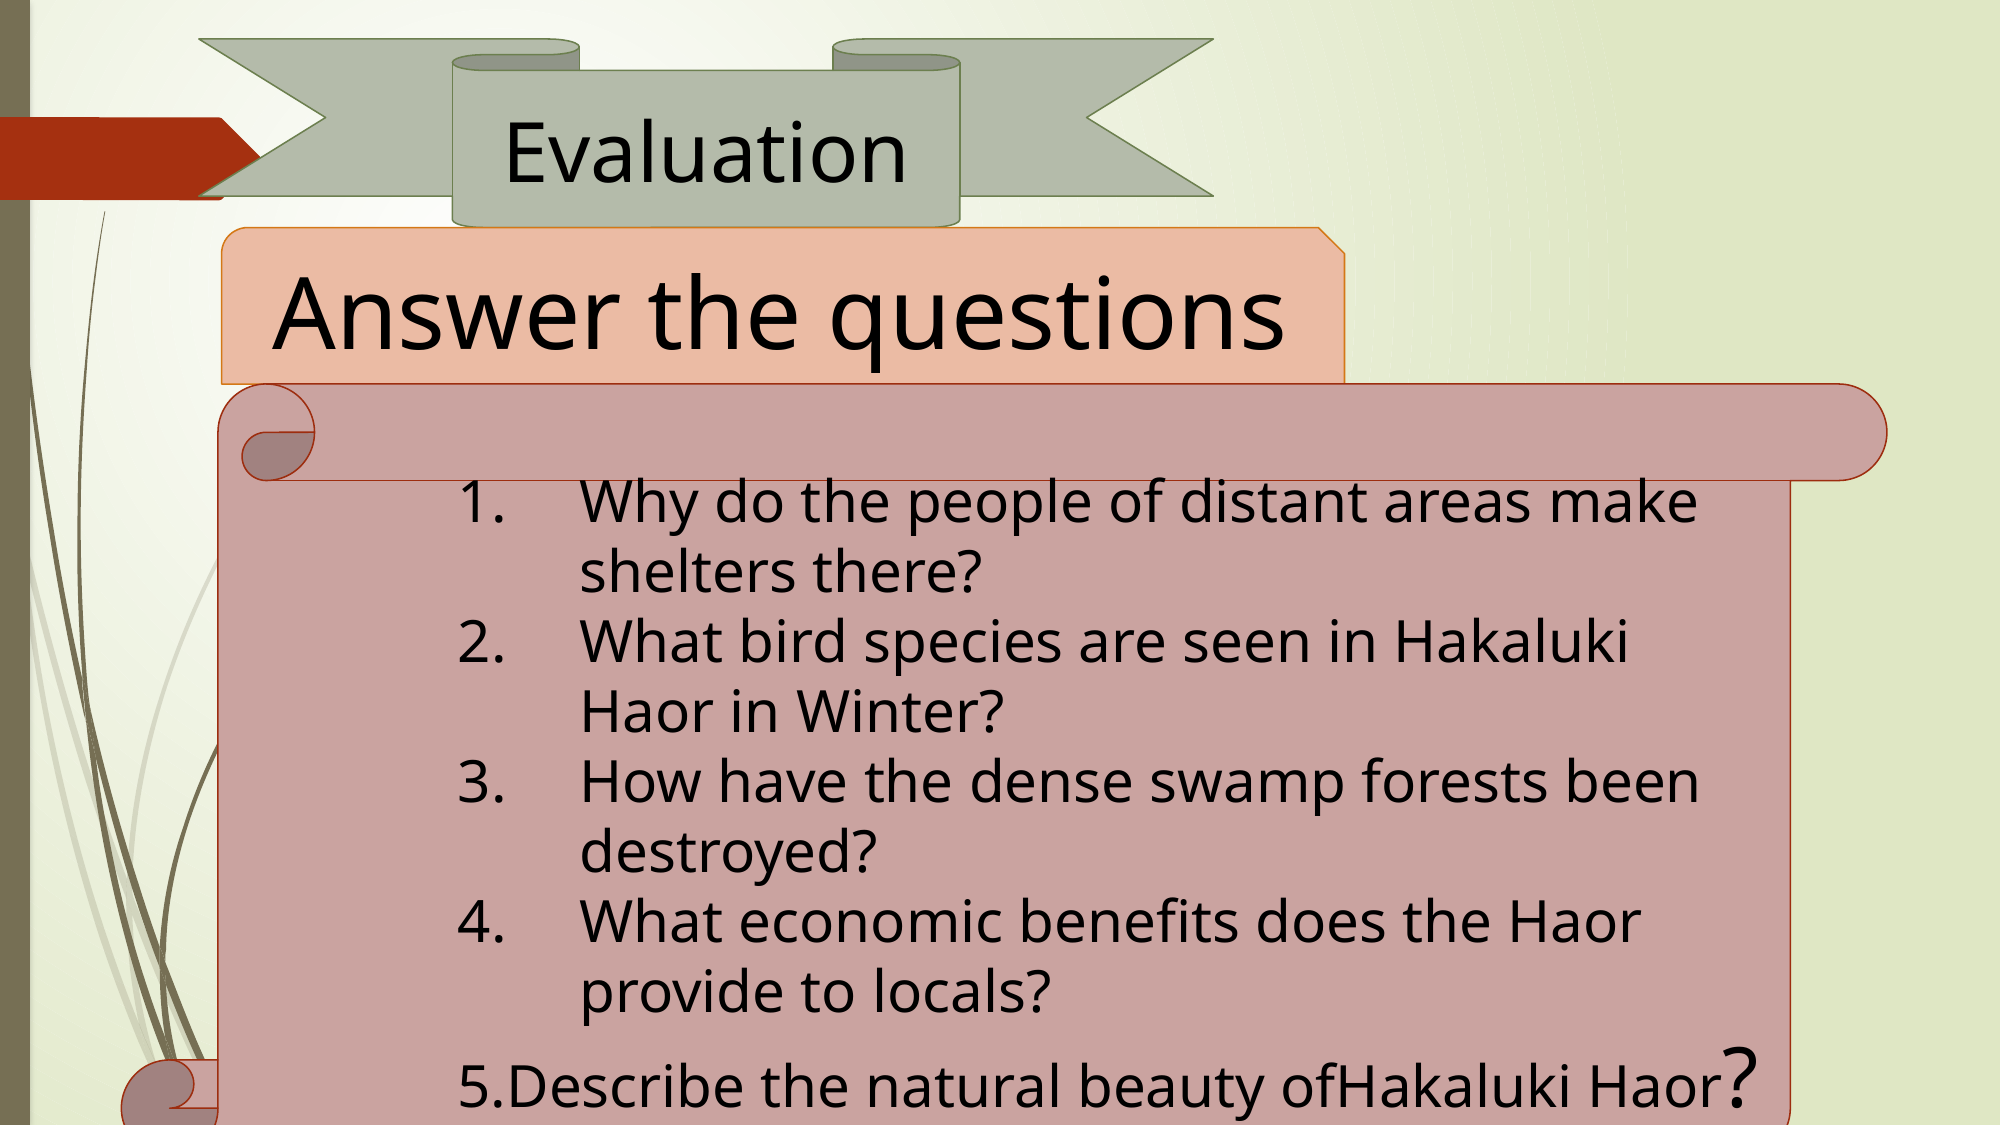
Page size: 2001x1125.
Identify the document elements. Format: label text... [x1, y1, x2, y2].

text_box Answer the questions [220, 226, 1346, 385]
text_box Why do the people of distant areas make shelters there? What bird species are seen in Hakaluki Haor in Winter? How have the dense swamp forests been destroyed? What economic benefits does the Haor provide to locals? 5.Describe the natural beauty ofHakaluki Haor? [120, 383, 1888, 1125]
text_box Evaluation [198, 38, 1215, 226]
